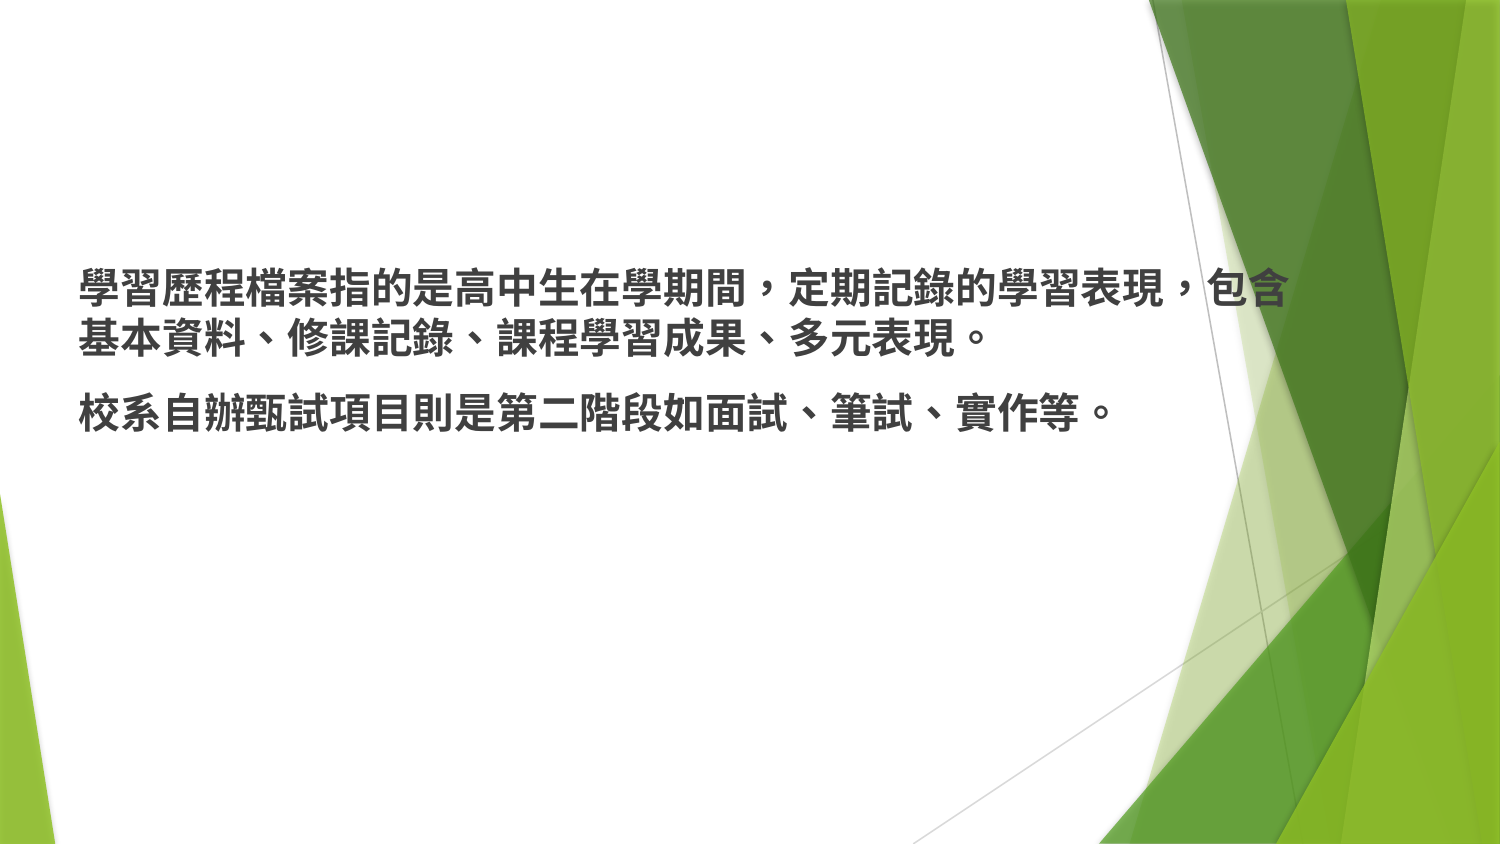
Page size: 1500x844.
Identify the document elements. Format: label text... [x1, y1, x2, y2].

list 學習歷程檔案指的是高中生在學期間，定期記錄的學習表現，包含基本資料、修課記錄、課程學習成果、多元表現。 校系自辦甄試項目則是第二階段如面試、筆試、實作等。 [63, 246, 1326, 618]
